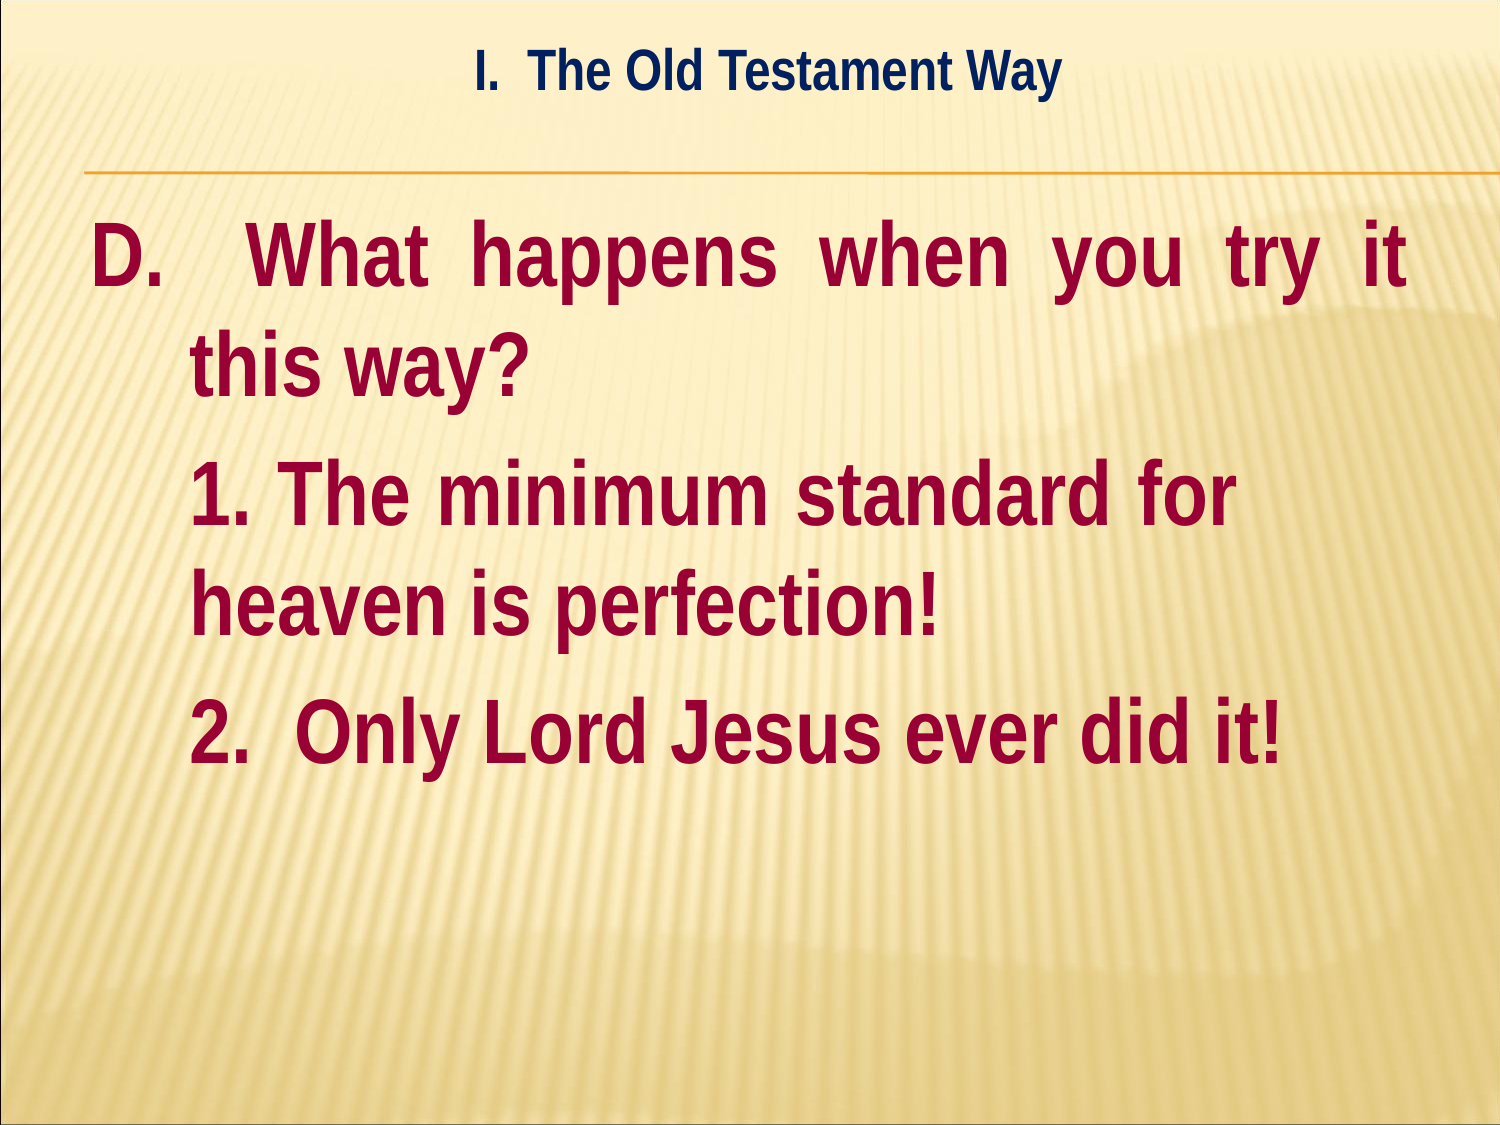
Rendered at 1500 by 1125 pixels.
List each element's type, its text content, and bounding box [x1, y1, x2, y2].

picture [0, 0, 1500, 1125]
list D. What happens when you try it this way? 1. The minimum standard for heaven is perfection! 2. Only Lord Jesus ever did it! [75, 187, 1425, 1075]
text_box I. The Old Testament Way [124, 24, 1413, 110]
